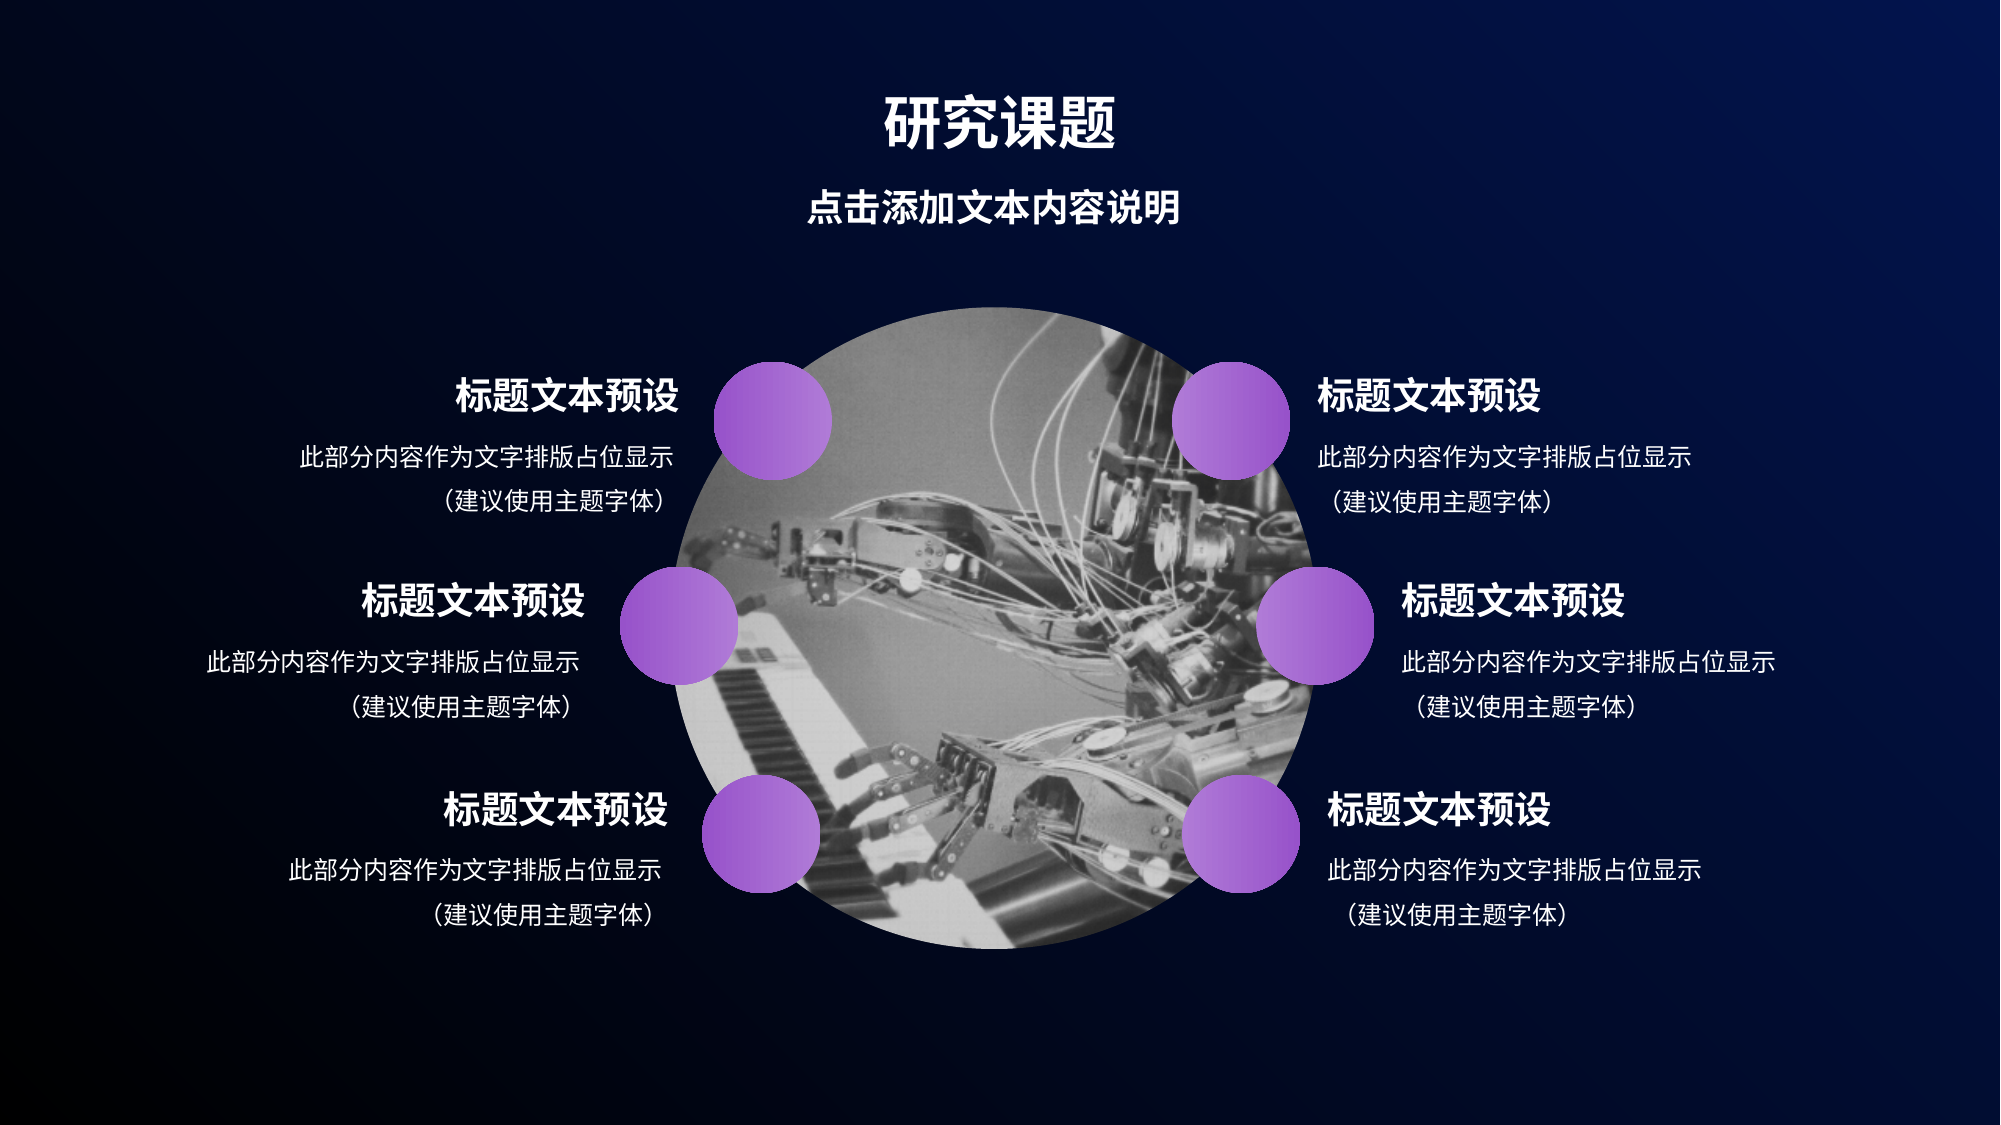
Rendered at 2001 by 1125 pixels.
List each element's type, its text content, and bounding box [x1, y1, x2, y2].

text_box 点击添加文本内容说明 [746, 176, 1242, 237]
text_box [118, 307, 1869, 949]
text_box 研究课题 [752, 79, 1248, 164]
